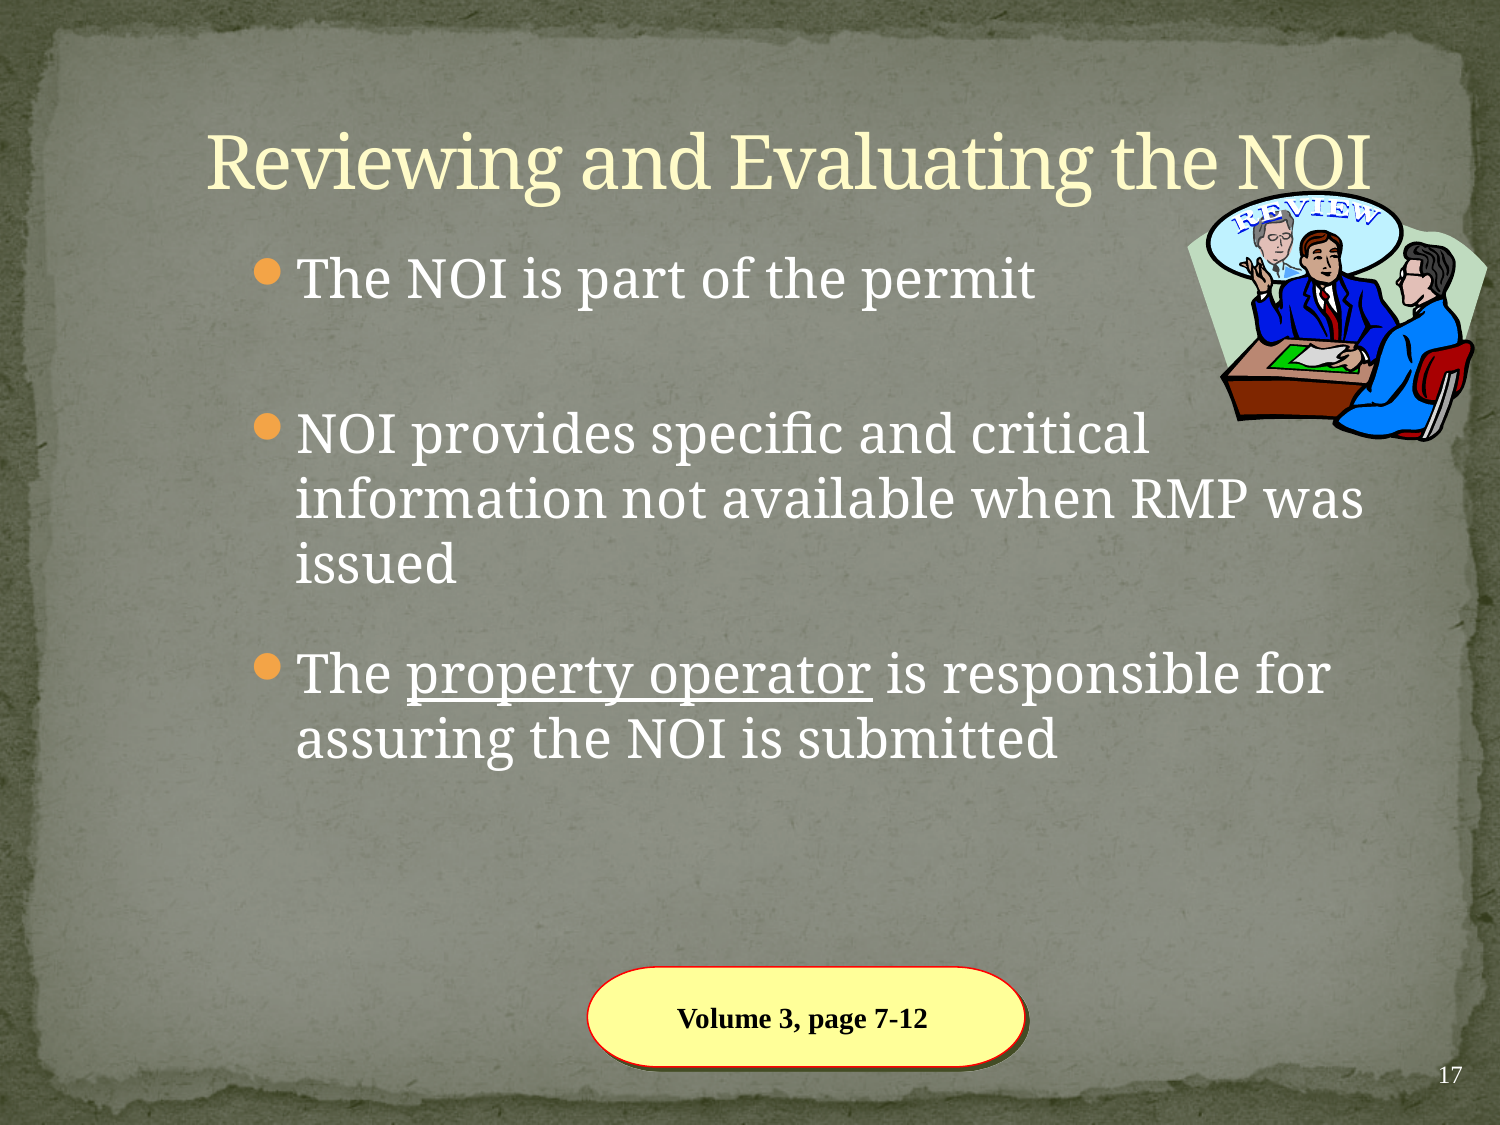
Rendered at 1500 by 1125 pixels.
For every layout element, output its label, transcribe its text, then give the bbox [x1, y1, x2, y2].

slide_number 17 [1413, 1034, 1488, 1113]
picture [1188, 188, 1487, 442]
list The NOI is part of the permit NOI provides specific and critical information not available when RMP was issued The property operator is responsible for assuring the NOI is submitted [235, 237, 1425, 1025]
title Reviewing and Evaluating the NOI [191, 24, 1422, 213]
text_box Volume 3, page 7-12 [587, 966, 1025, 1067]
